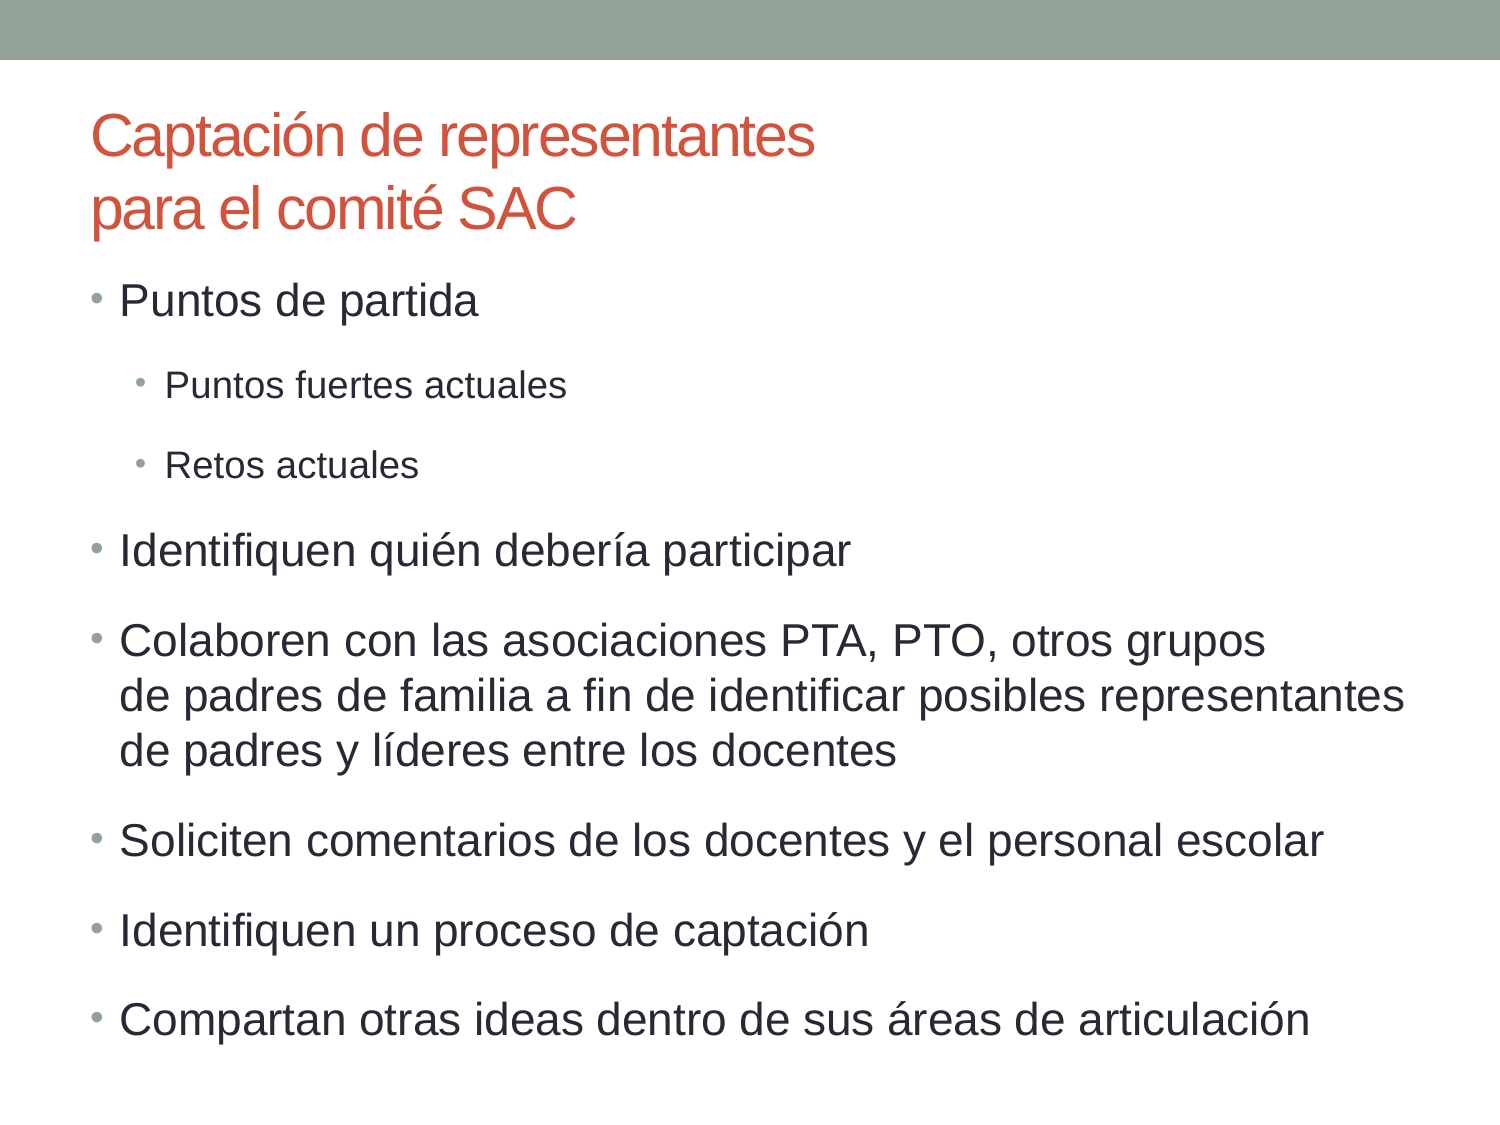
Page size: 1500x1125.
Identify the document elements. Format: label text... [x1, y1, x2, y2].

title Captación de representantes para el comité SAC [75, 87, 1425, 250]
list Puntos de partida Puntos fuertes actuales Retos actuales Identifiquen quién debería participar Colaboren con las asociaciones PTA, PTO, otros grupos de padres de familia a fin de identificar posibles representantes de padres y líderes entre los docentes Soliciten comentarios de los docentes y el personal escolar Identifiquen un proceso de captación Compartan otras ideas dentro de sus áreas de articulación [75, 262, 1425, 1063]
